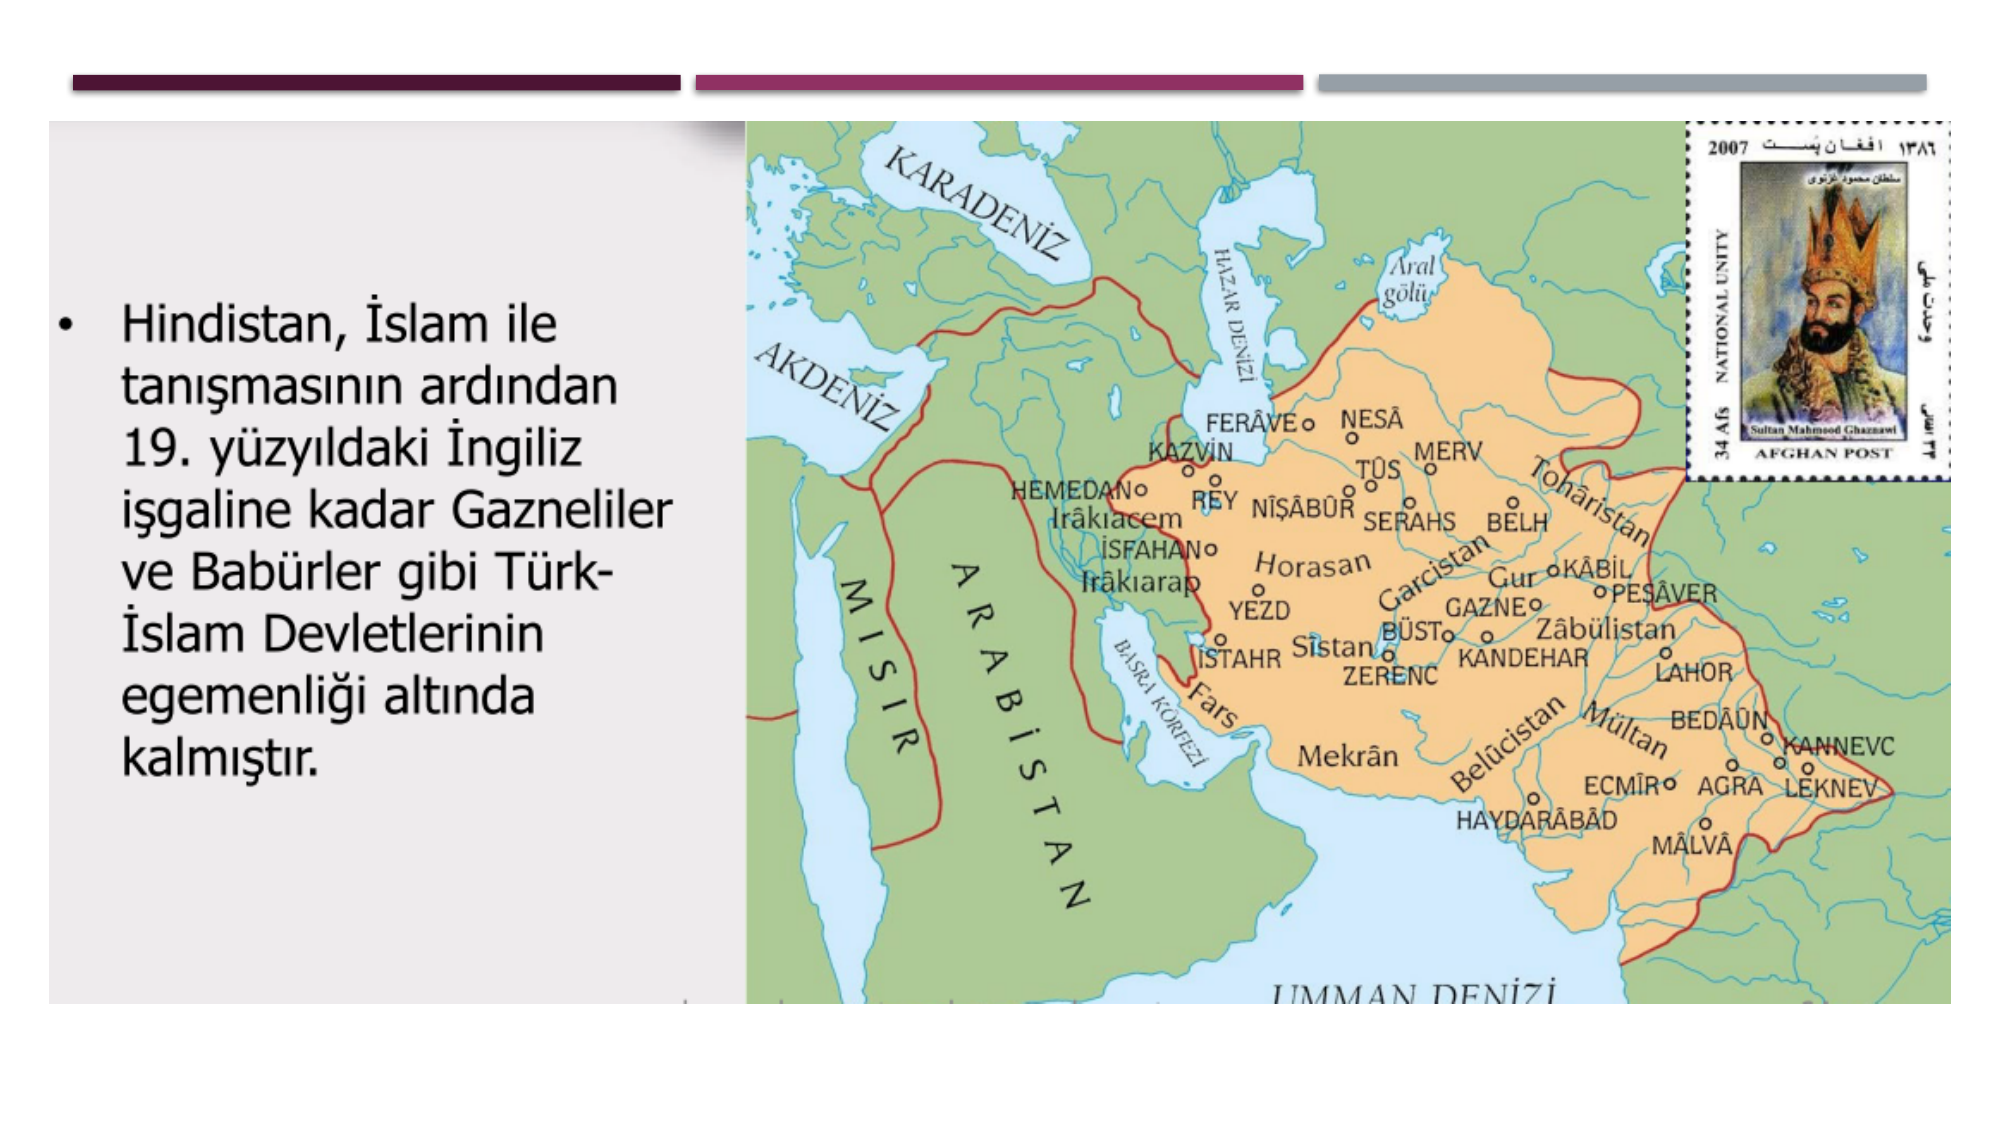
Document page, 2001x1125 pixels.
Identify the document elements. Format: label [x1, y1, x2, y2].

picture [48, 121, 1951, 1004]
